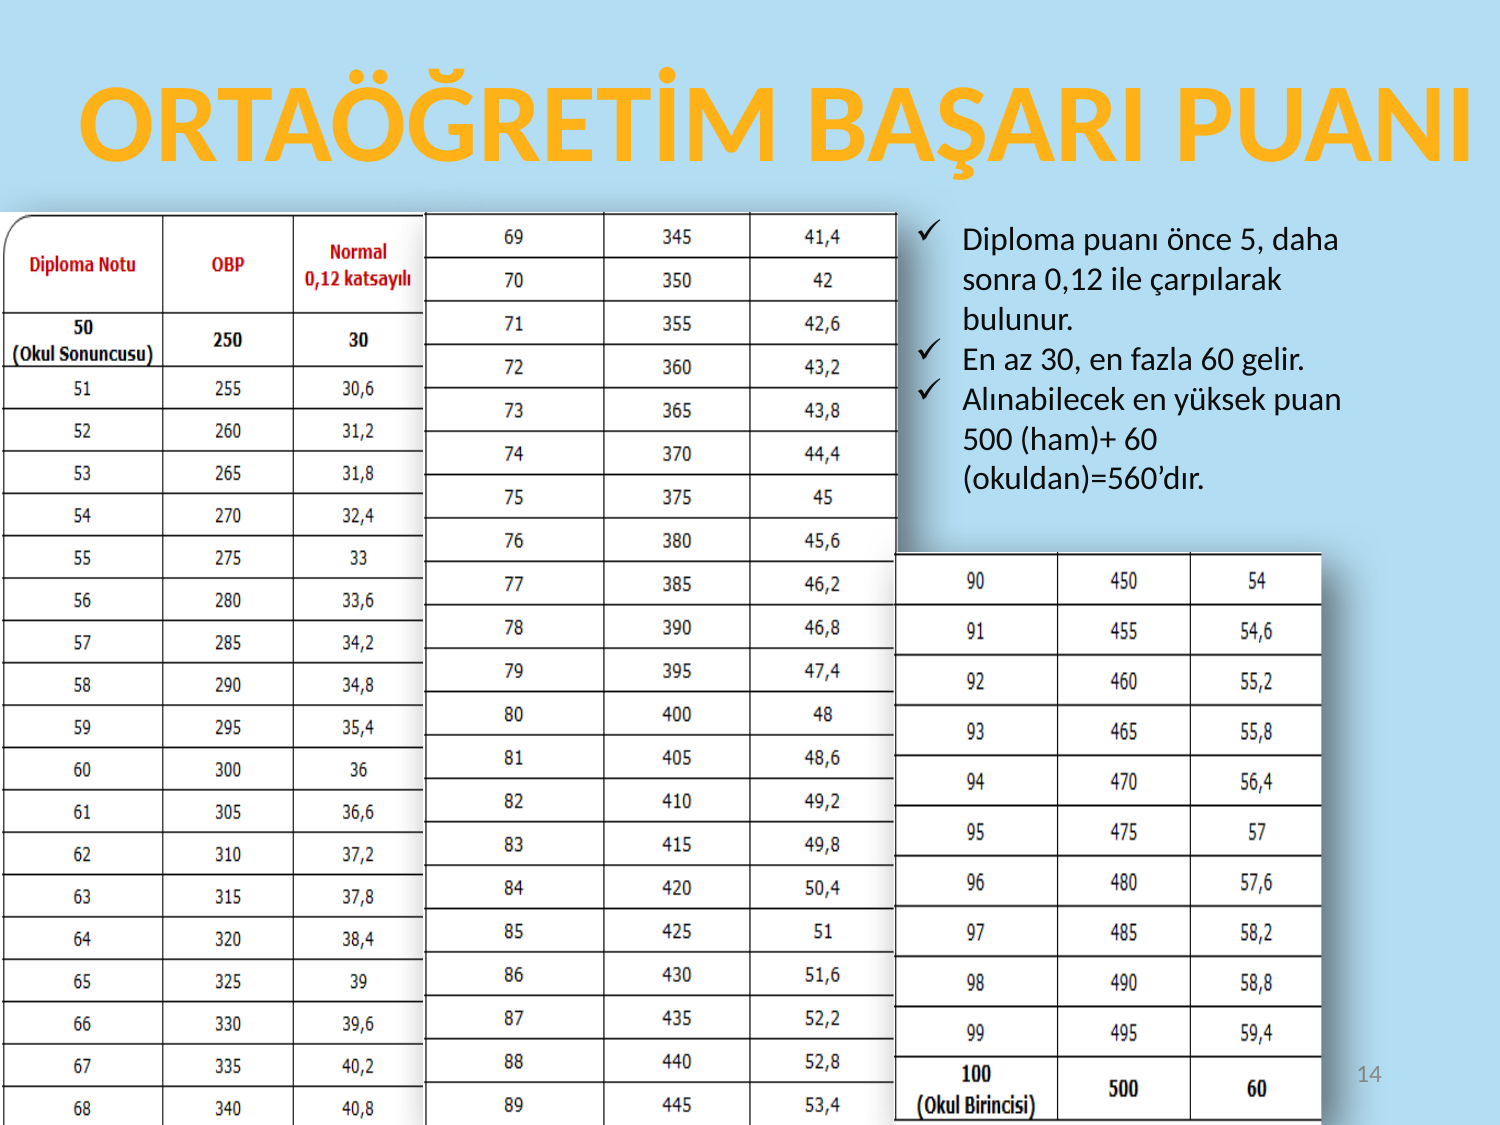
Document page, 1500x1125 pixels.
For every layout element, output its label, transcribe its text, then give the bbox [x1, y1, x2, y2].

text_box ORTAÖĞRETİM BAŞARI PUANI [63, 41, 1494, 192]
slide_number 14 [1372, 1042, 1397, 1103]
picture [893, 552, 1322, 1125]
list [423, 212, 898, 1125]
text_box Diploma puanı önce 5, daha sonra 0,12 ile çarpılarak bulunur. En az 30, en fazla 60 gelir. Alınabilecek en yüksek puan 500 (ham)+ 60 (okuldan)=560’dır. [900, 209, 1374, 544]
picture [0, 212, 423, 1125]
